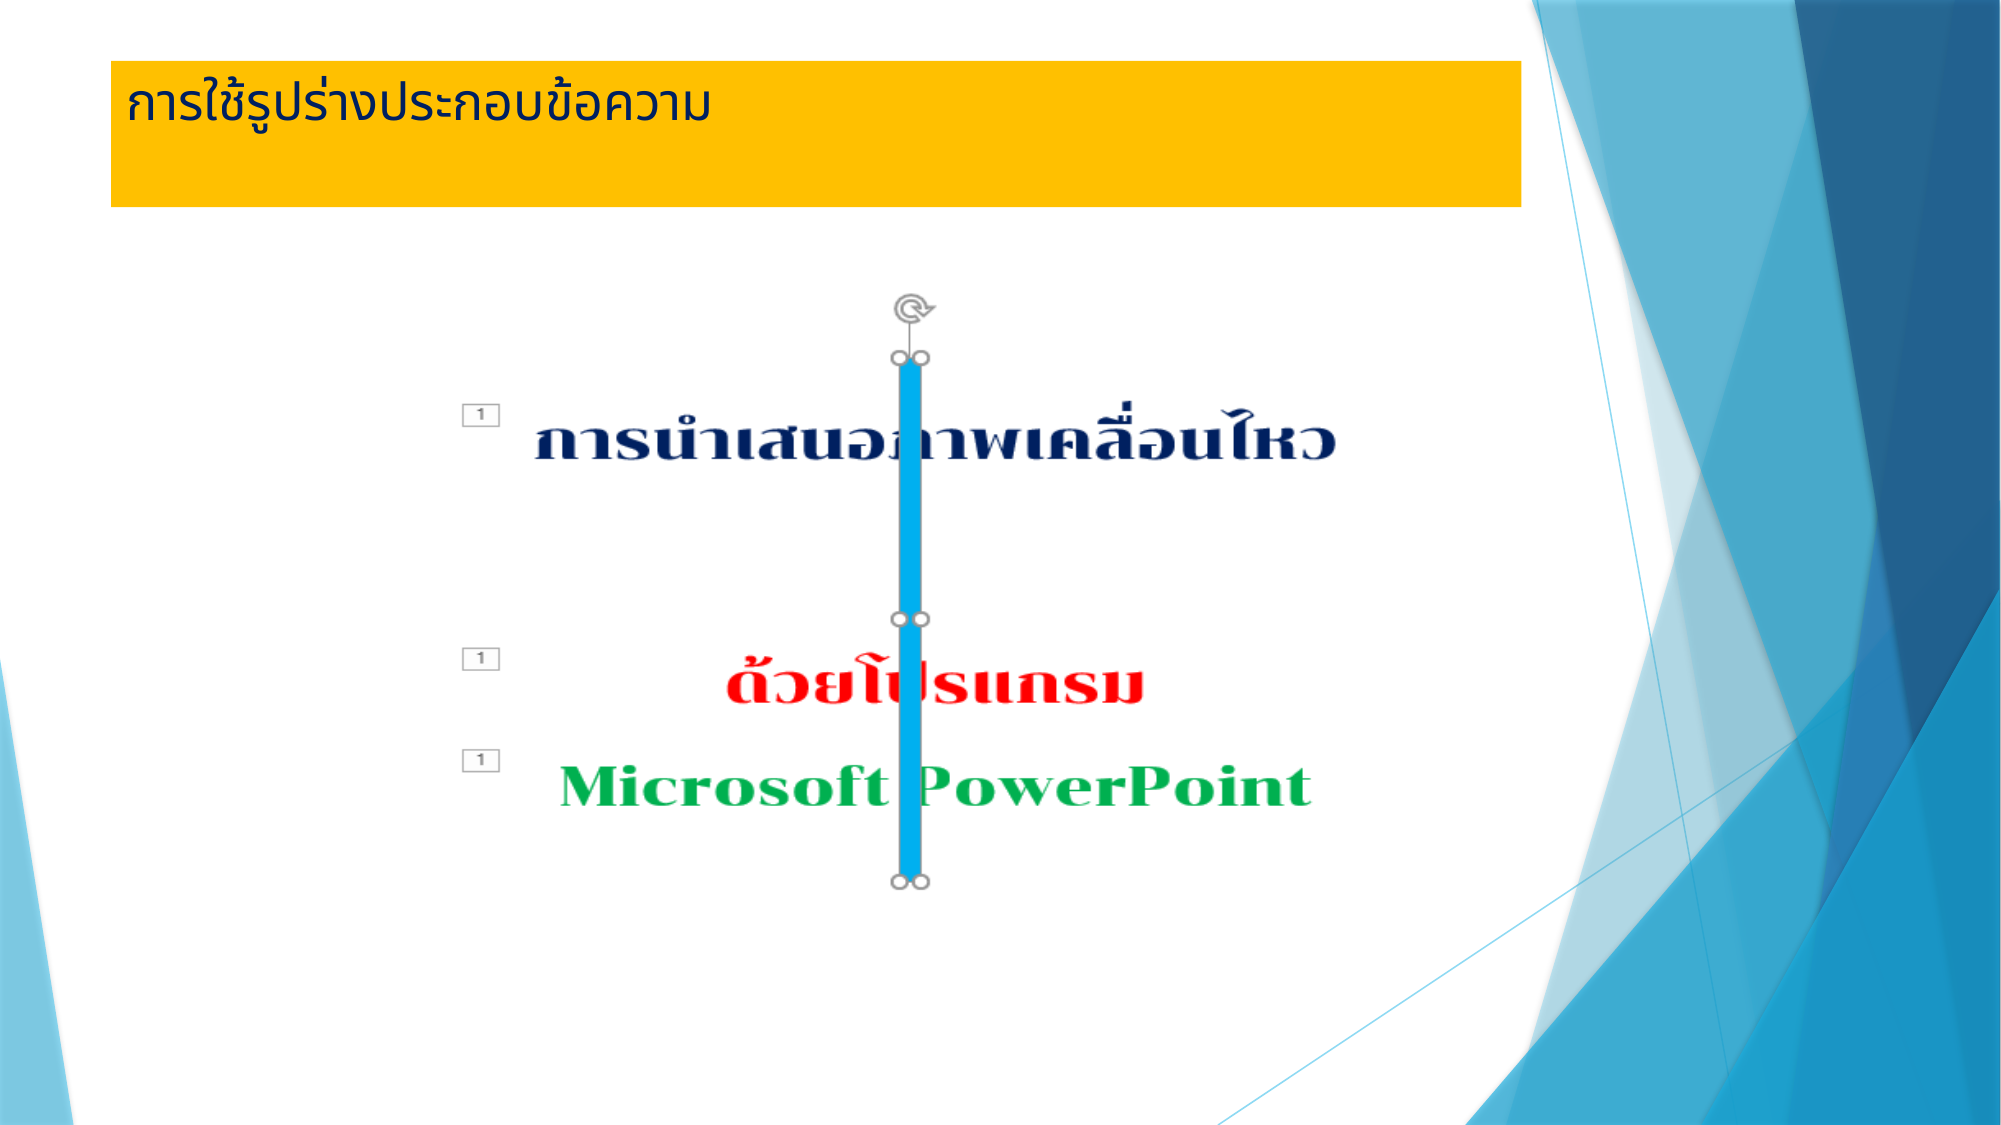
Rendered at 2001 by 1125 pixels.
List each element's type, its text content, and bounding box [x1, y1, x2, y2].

title การใช้รูปร่างประกอบข้อความ [111, 60, 1522, 208]
picture [404, 285, 1385, 909]
